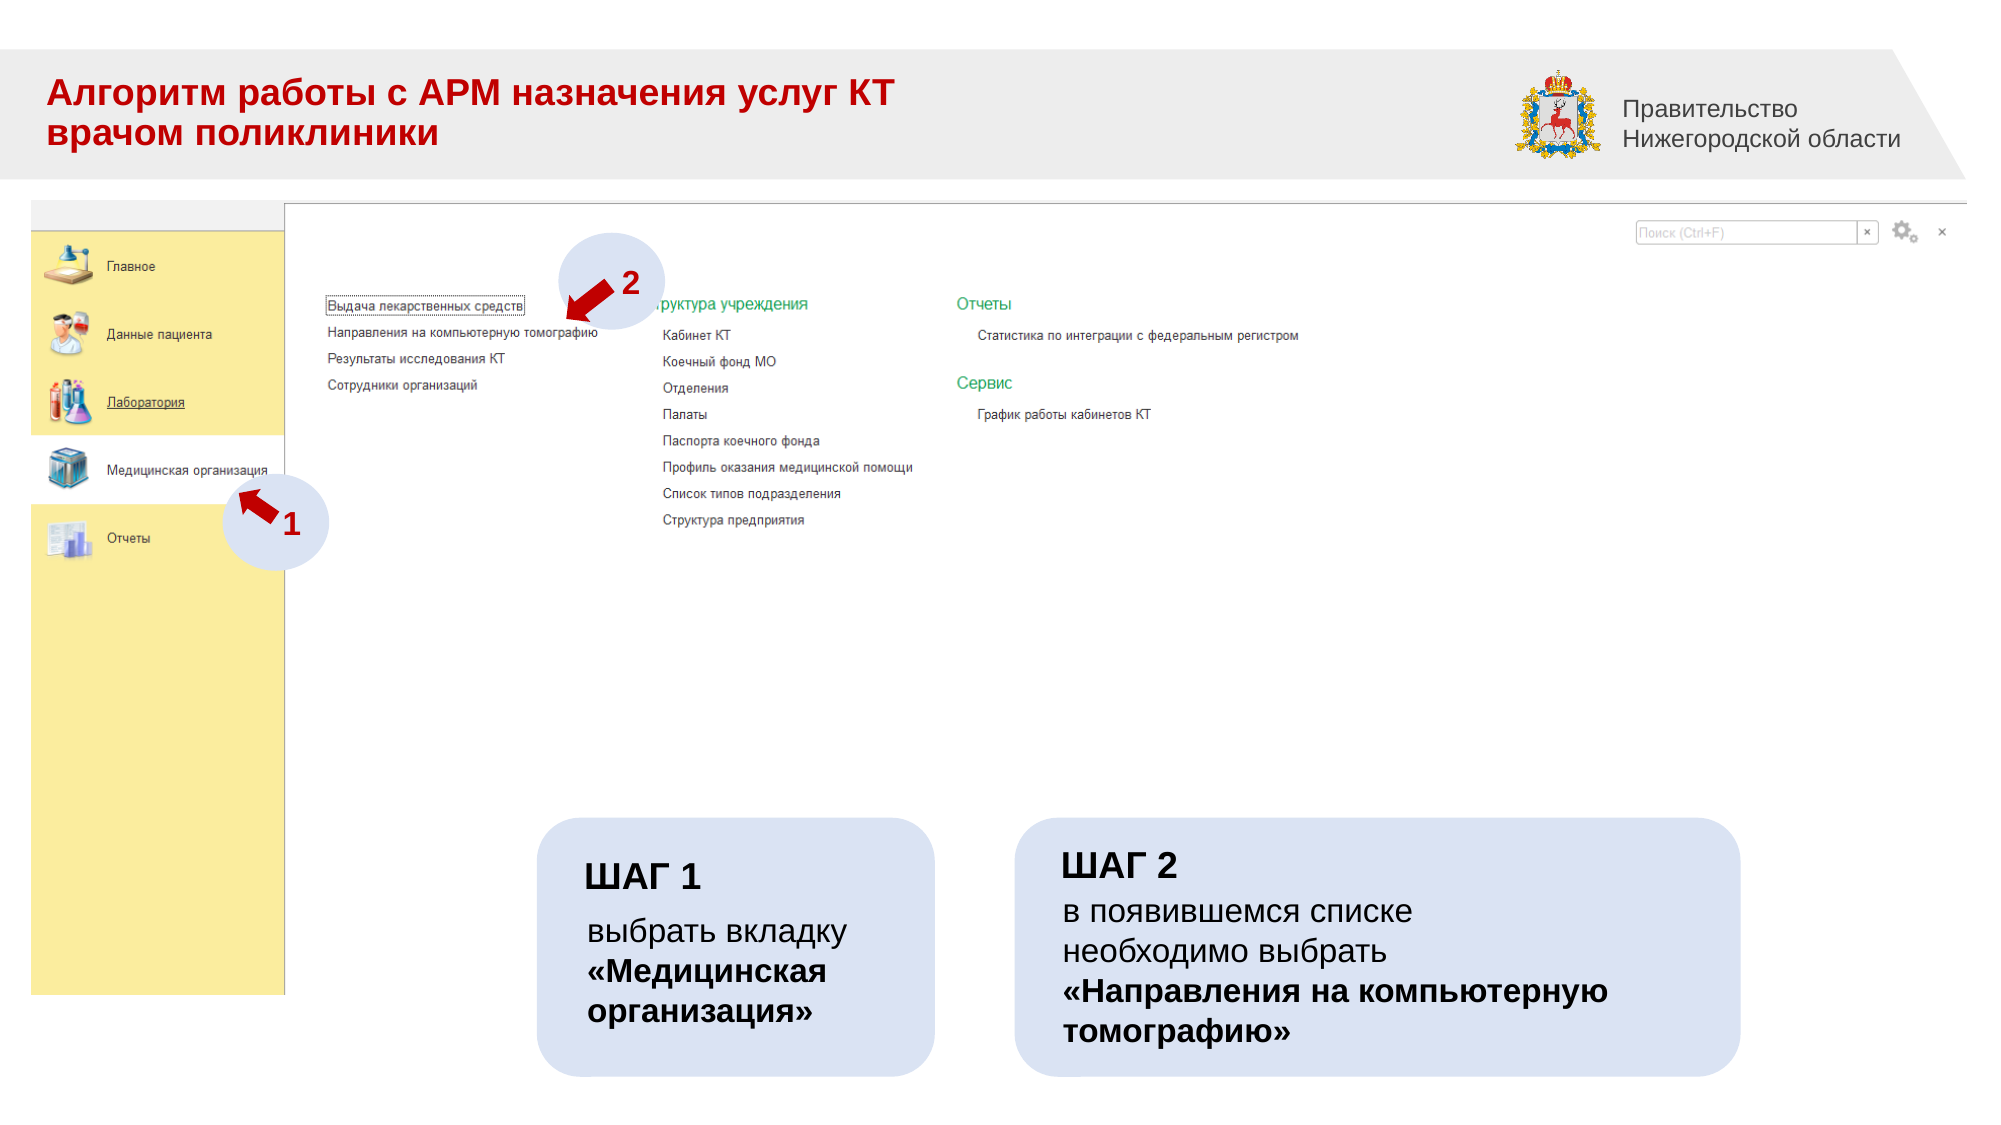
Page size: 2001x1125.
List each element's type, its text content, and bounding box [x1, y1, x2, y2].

text_box [535, 995, 936, 1078]
picture [1515, 70, 1601, 159]
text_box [561, 253, 666, 317]
text_box в появившемся списке необходимо выбрать «Направления на компьютерную томографию» [1047, 995, 1700, 1057]
text_box выбрать вкладку «Медицинская организация» [572, 995, 935, 1037]
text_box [236, 492, 317, 551]
picture [31, 200, 1967, 995]
text_box [1013, 995, 1742, 1078]
text_box Алгоритм работы с АРМ назначения услуг КТ врачом поликлиники [31, 65, 1299, 162]
